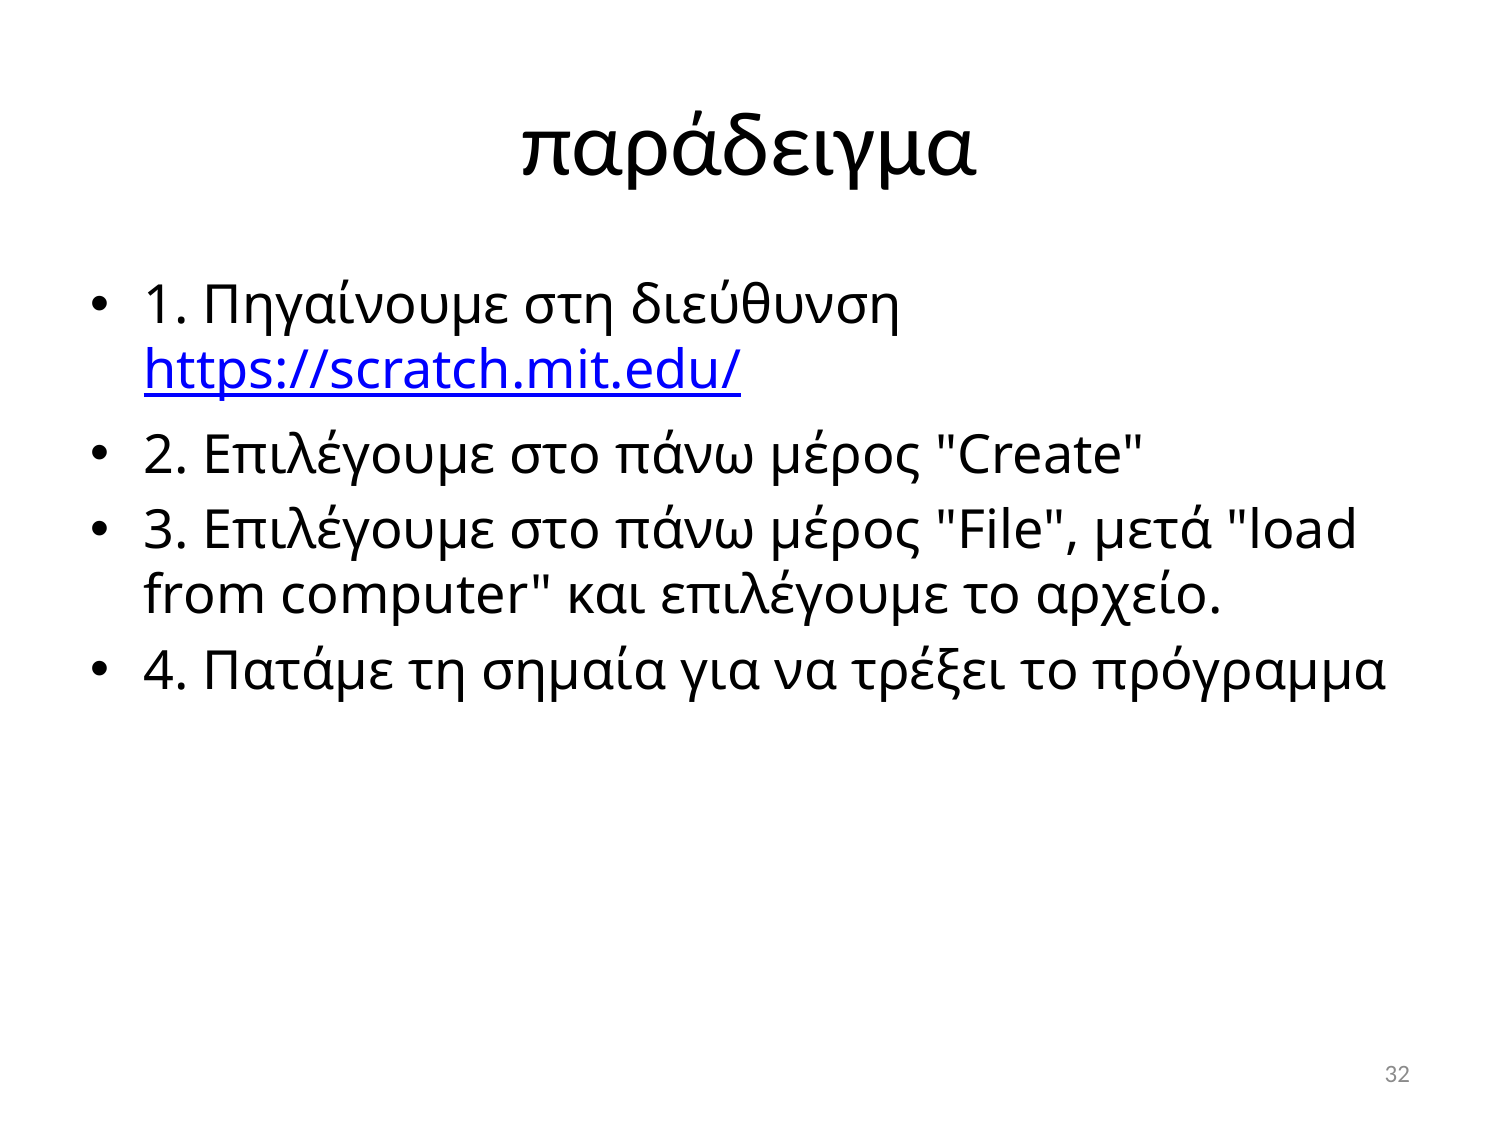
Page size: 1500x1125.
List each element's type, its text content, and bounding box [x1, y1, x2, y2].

slide_number 32 [1074, 1042, 1425, 1103]
list 1. Πηγαίνουμε στη διεύθυνση https://scratch.mit.edu/ 2. Επιλέγουμε στο πάνω μέρος "Create" 3. Επιλέγουμε στο πάνω μέρος "File", μετά "load from computer" και επιλέγουμε το αρχείο. 4. Πατάμε τη σημαία για να τρέξει το πρόγραμμα [75, 262, 1425, 1005]
title παράδειγμα [75, 45, 1425, 233]
